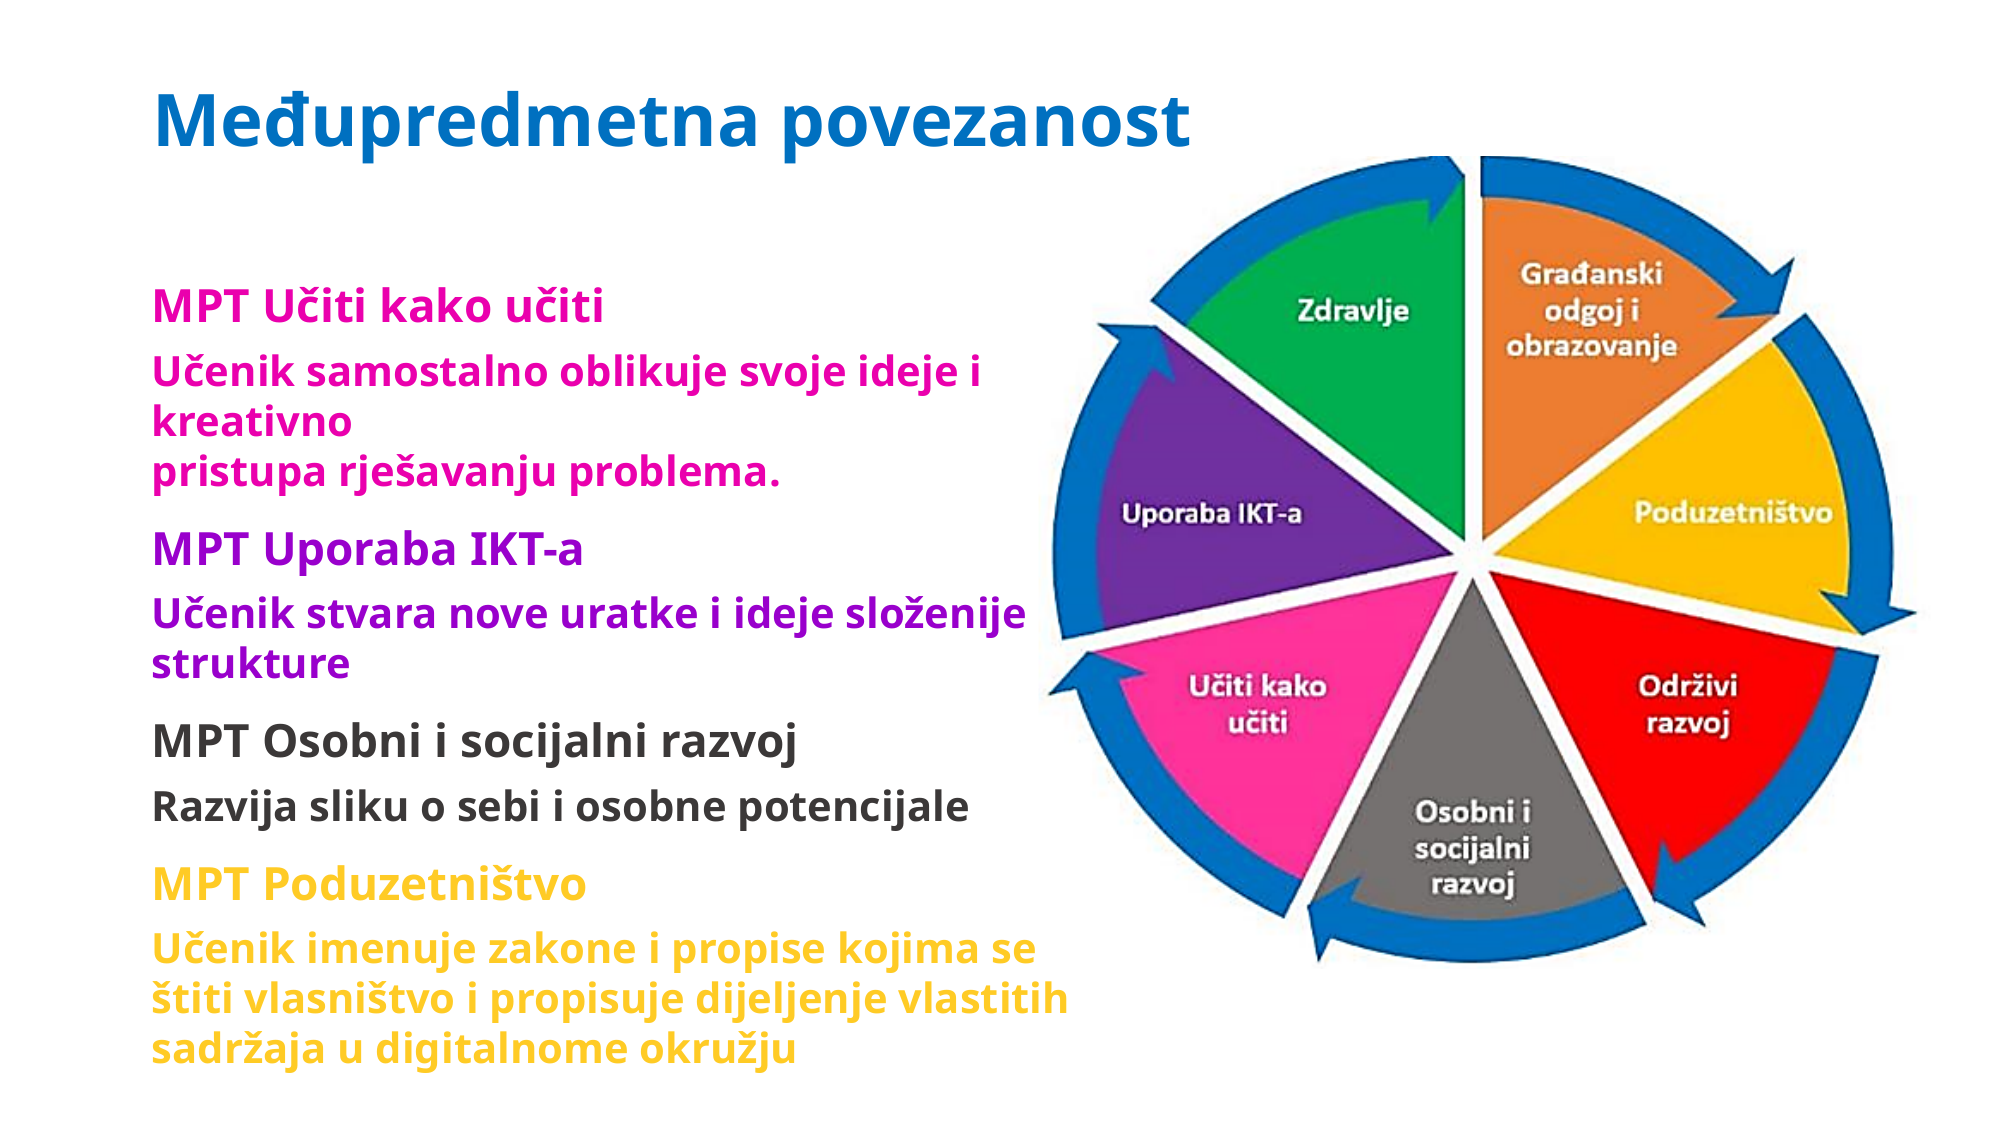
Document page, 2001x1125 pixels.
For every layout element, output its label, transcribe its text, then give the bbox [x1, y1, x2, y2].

picture [1038, 155, 1934, 969]
text_box Međupredmetna povezanost [137, 66, 1221, 180]
text_box MPT Učiti kako učiti Učenik samostalno oblikuje svoje ideje i kreativno pristupa rješavanju problema. MPT Uporaba IKT-a Učenik stvara nove uratke i ideje složenije strukture MPT Osobni i socijalni razvoj Razvija sliku o sebi i osobne potencijale MPT Poduzetništvo Učenik imenuje zakone i propise kojima se štiti vlasništvo i propisuje dijeljenje vlastitih sadržaja u digitalnome okružju [136, 269, 1130, 987]
